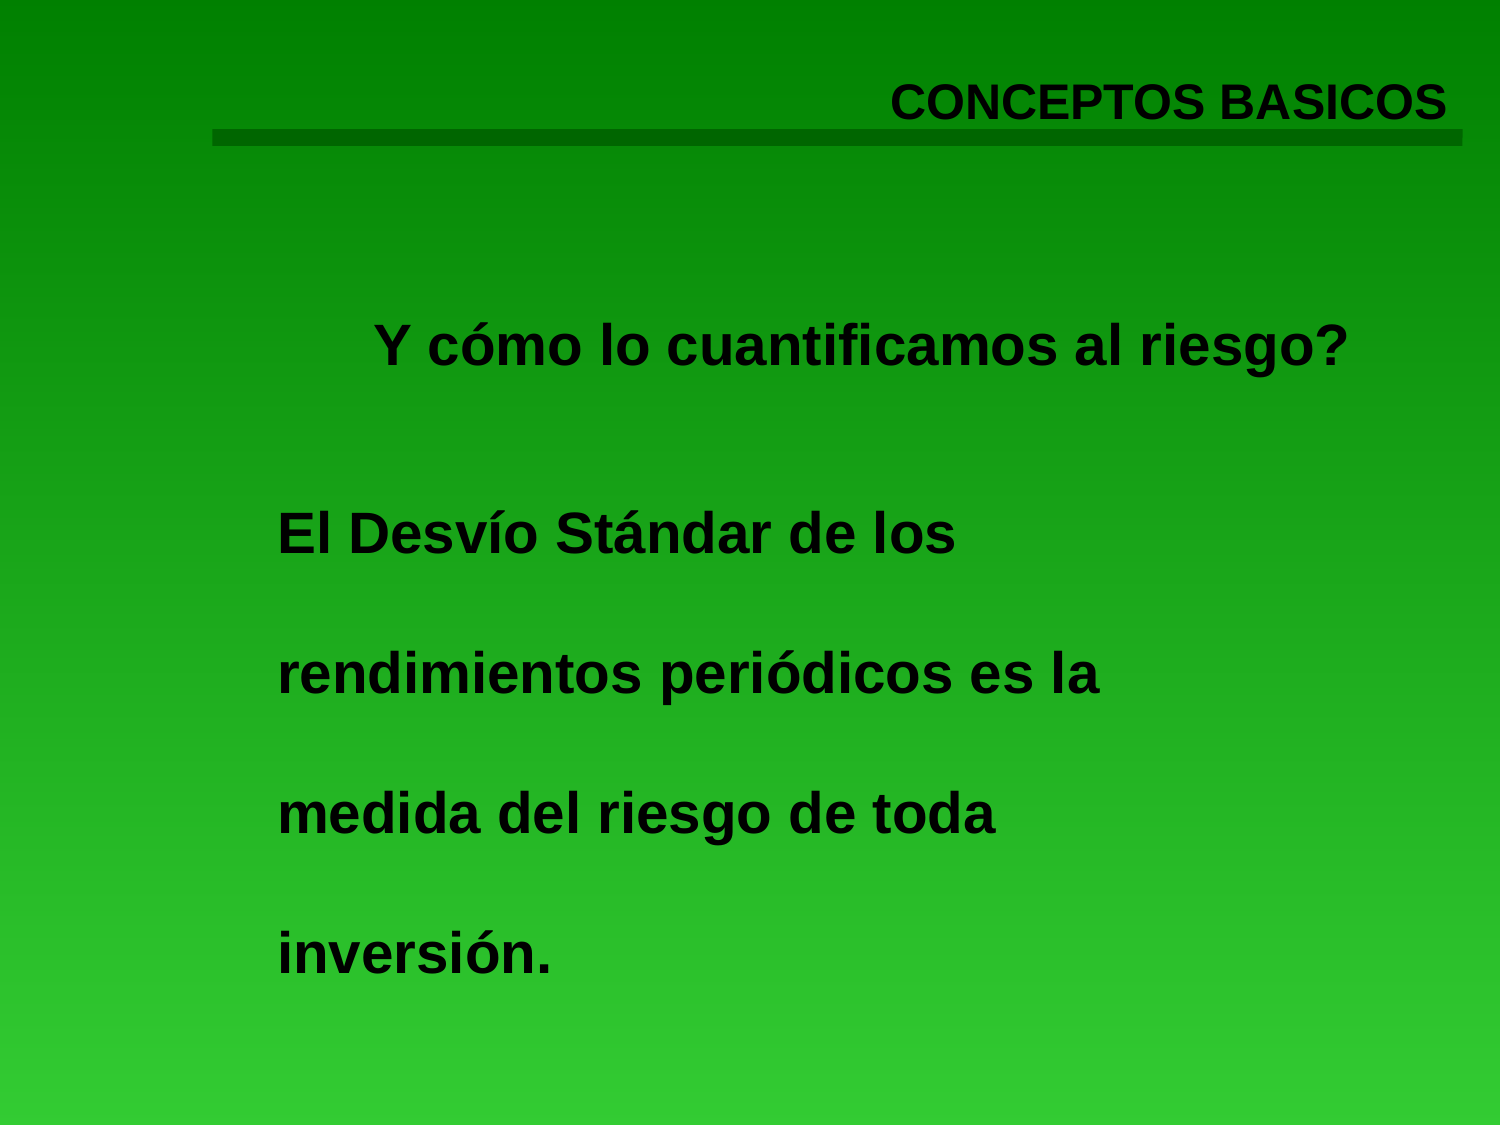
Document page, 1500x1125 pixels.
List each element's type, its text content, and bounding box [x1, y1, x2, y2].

text_box CONCEPTOS BASICOS [37, 62, 1463, 138]
text_box Y cómo lo cuantificamos al riesgo? [224, 299, 1500, 455]
text_box El Desvío Stándar de los rendimientos periódicos es la medida del riesgo de toda inversión. [262, 437, 1500, 1045]
